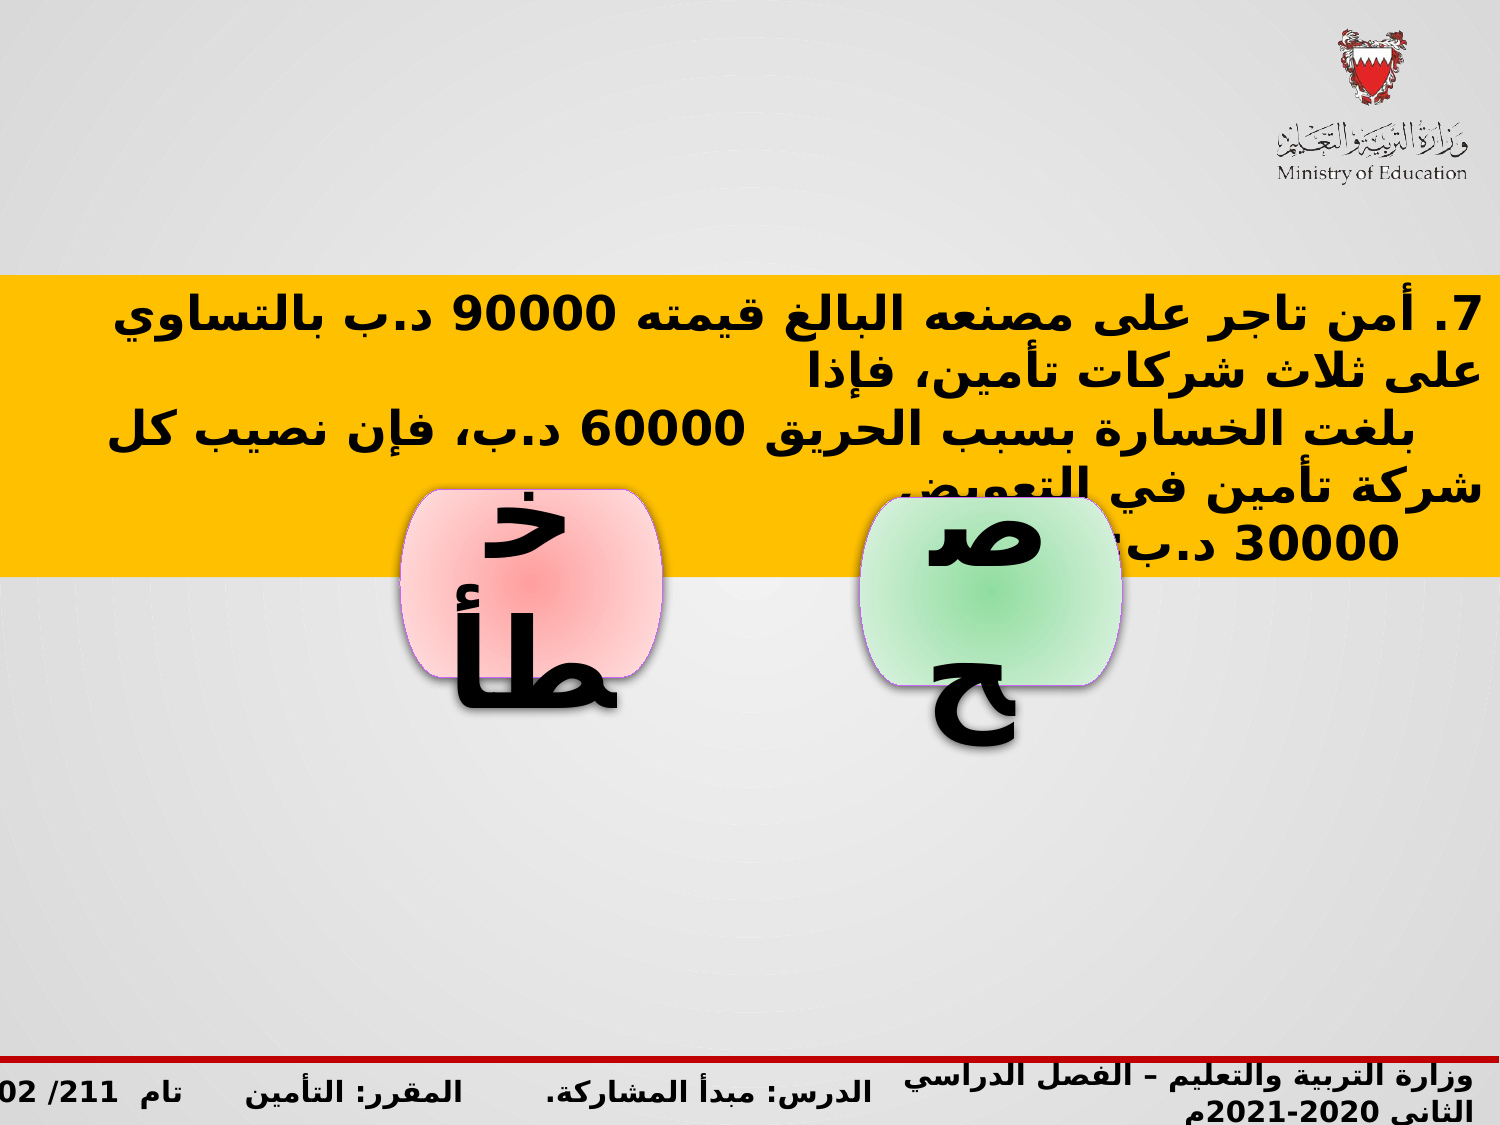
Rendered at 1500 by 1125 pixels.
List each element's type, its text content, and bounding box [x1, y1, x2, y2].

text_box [0, 1059, 1499, 1123]
text_box 7. أمن تاجر على مصنعه البالغ قيمته 90000 د.ب بالتساوي على ثلاث شركات تأمين، فإذا بلغت الخسارة بسبب الحريق 60000 د.ب، فإن نصيب كل شركة تأمين في التعويض 30000 د.ب: [0, 275, 1500, 578]
picture [1239, 4, 1500, 213]
text_box خطأ [399, 489, 663, 678]
text_box صح [859, 497, 1123, 686]
